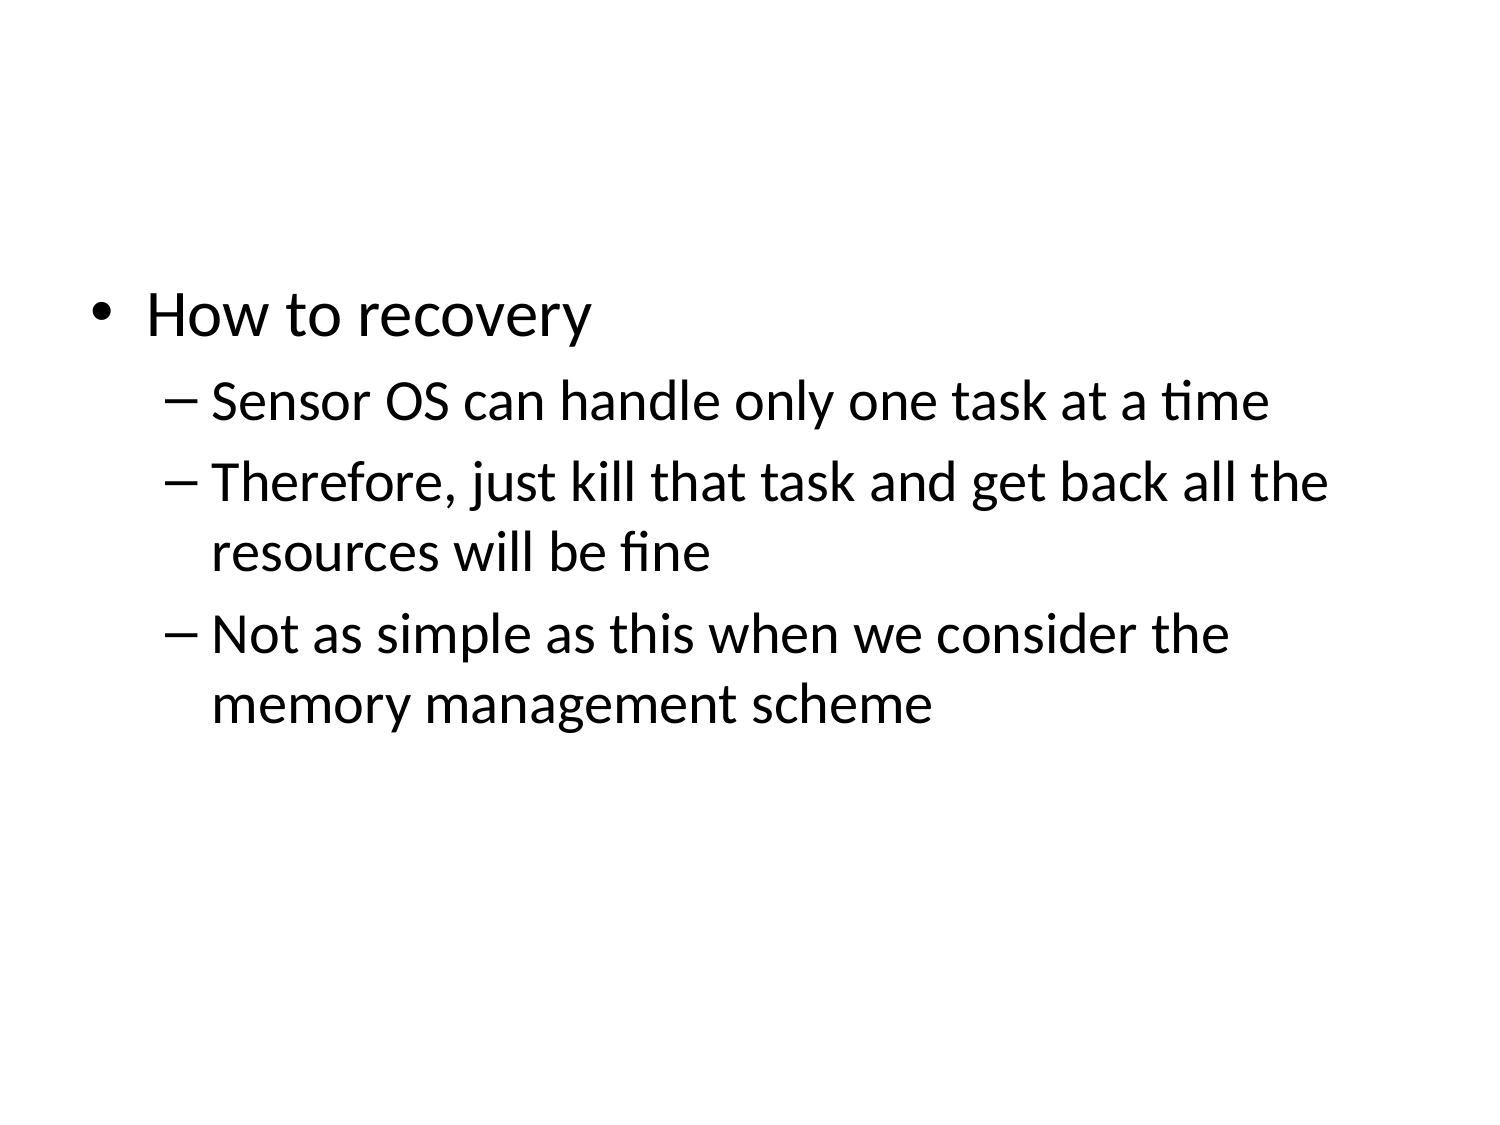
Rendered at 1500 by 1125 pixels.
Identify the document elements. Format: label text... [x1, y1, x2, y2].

list How to recovery Sensor OS can handle only one task at a time Therefore, just kill that task and get back all the resources will be fine Not as simple as this when we consider the memory management scheme [75, 262, 1425, 1005]
